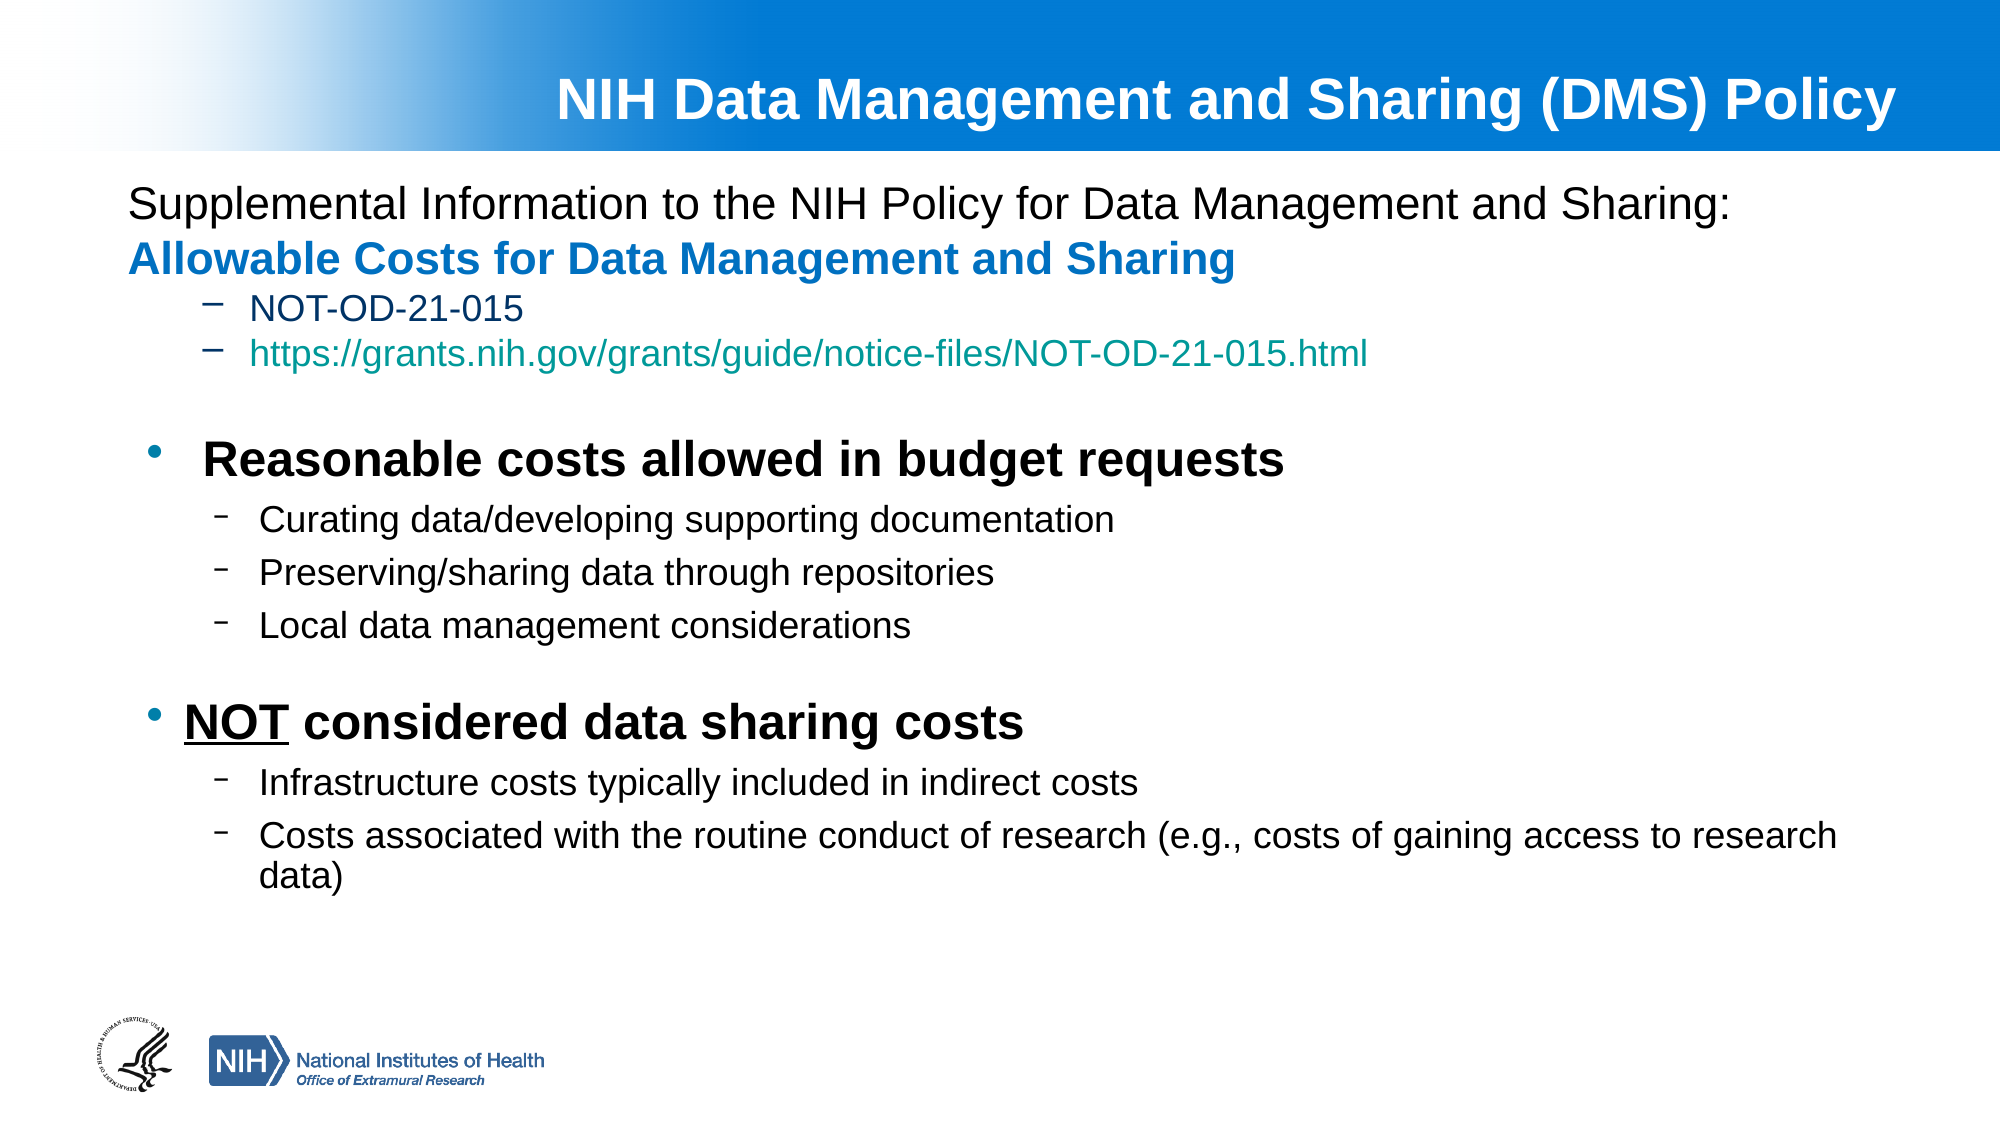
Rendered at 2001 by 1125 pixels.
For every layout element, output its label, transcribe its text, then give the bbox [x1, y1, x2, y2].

picture [0, 0, 2000, 151]
picture [200, 1024, 550, 1093]
title NIH Data Management and Sharing (DMS) Policy [245, 50, 1913, 143]
picture [97, 1017, 173, 1093]
list Supplemental Information to the NIH Policy for Data Management and Sharing: Allowable Costs for Data Management and Sharing NOT-OD-21-015 https://grants.nih.gov/grants/guide/notice-files/NOT-OD-21-015.html Reasonable costs allowed in budget requests Curating data/developing supporting documentation Preserving/sharing data through repositories Local data management considerations NOT considered data sharing costs Infrastructure costs typically included in indirect costs Costs associated with the routine conduct of research (e.g., costs of gaining access to research data) [112, 166, 1913, 930]
